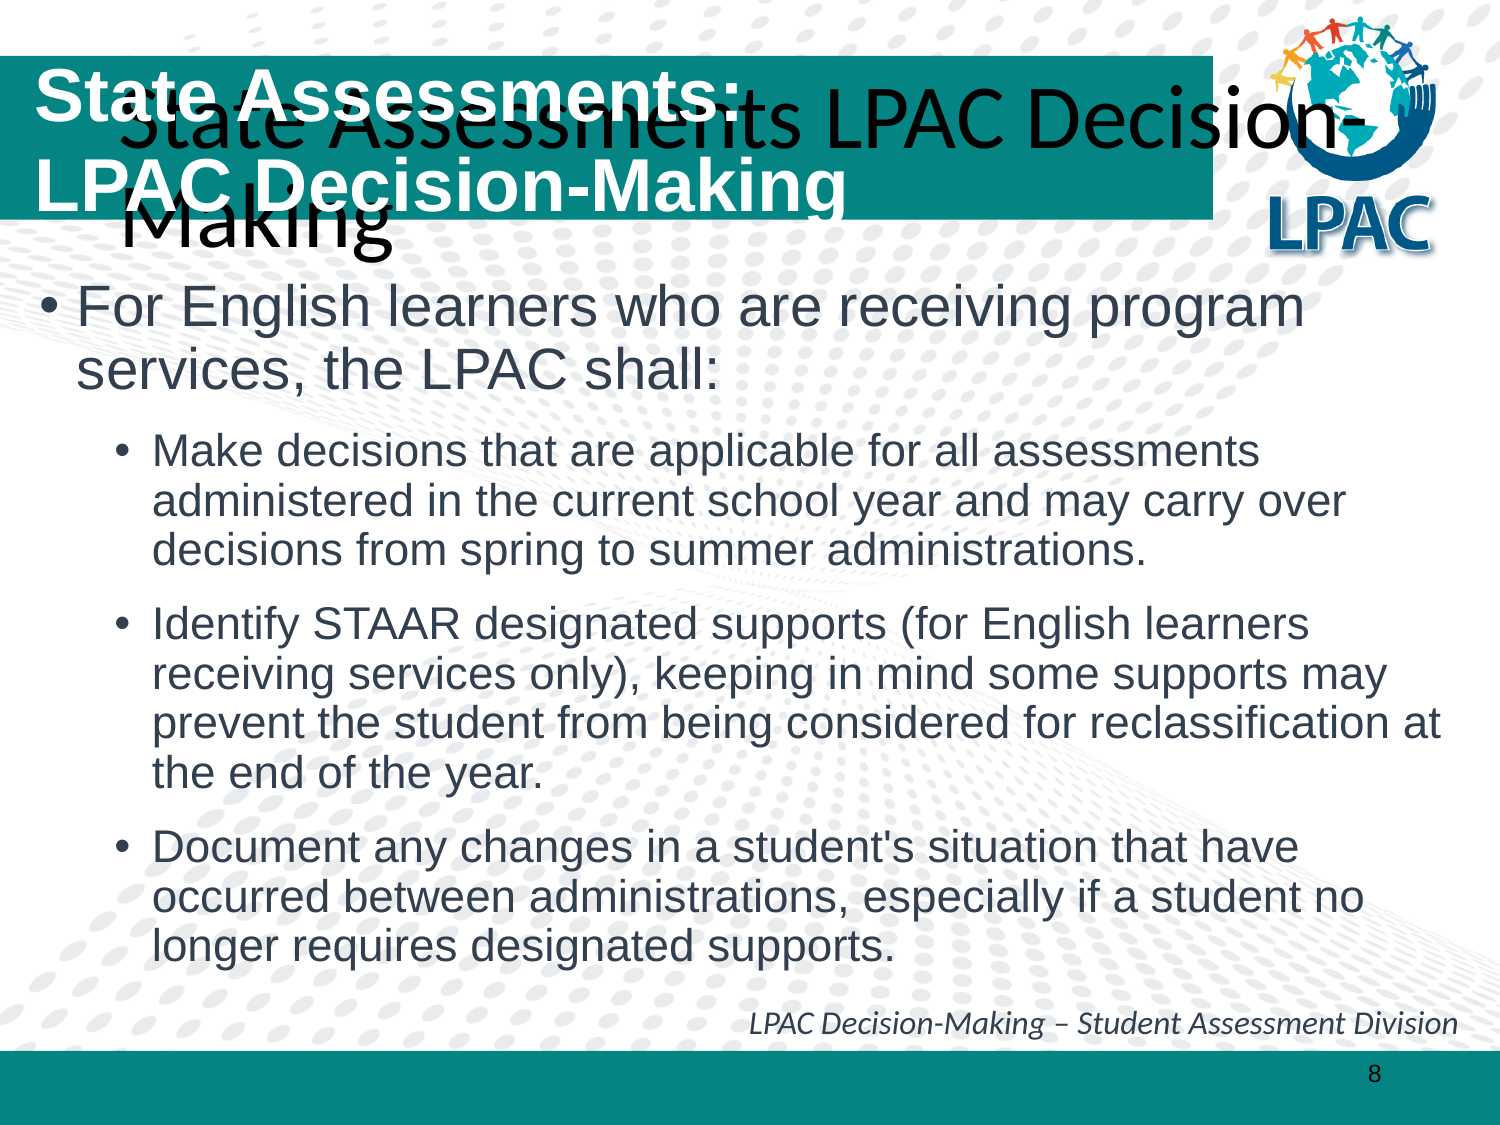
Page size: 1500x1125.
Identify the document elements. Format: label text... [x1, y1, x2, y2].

list For English learners who are receiving program services, the LPAC shall: Make decisions that are applicable for all assessments administered in the current school year and may carry over decisions from spring to summer administrations. Identify STAAR designated supports (for English learners receiving services only), keeping in mind some supports may prevent the student from being considered for reclassification at the end of the year. Document any changes in a student's situation that have occurred between administrations, especially if a student no longer requires designated supports. [24, 268, 1462, 992]
slide_number 8 [1059, 1042, 1397, 1103]
text_box LPAC Decision-Making – Student Assessment Division [717, 993, 1492, 1050]
text_box State Assessments: LPAC Decision-Making [19, 73, 1316, 199]
title State Assessments LPAC Decision-Making [103, 59, 1397, 268]
picture [0, 0, 1500, 1050]
